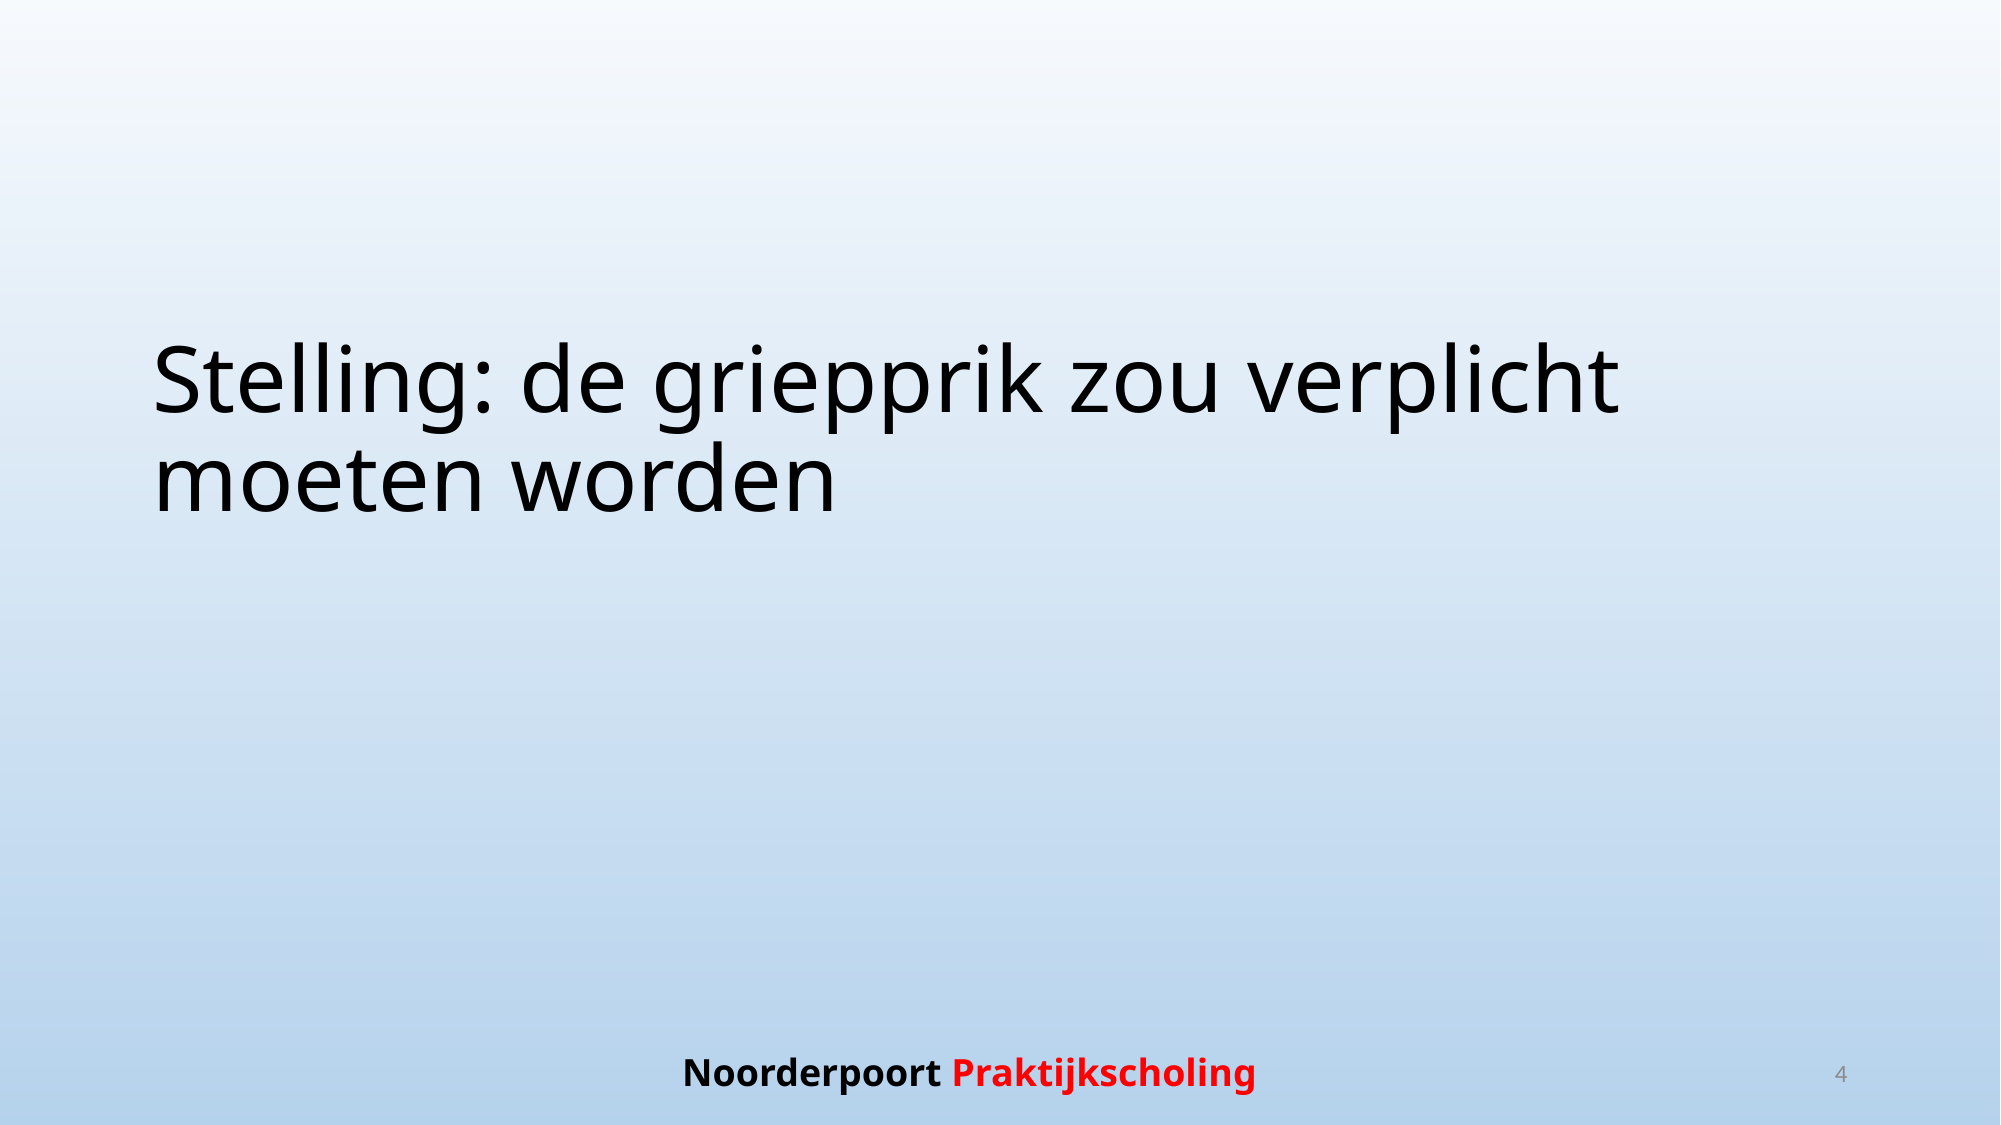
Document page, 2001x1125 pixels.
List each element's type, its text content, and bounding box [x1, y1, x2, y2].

slide_number 4 [1412, 1042, 1863, 1103]
title Stelling: de griepprik zou verplicht moeten worden [137, 323, 1863, 542]
text_box Noorderpoort Praktijkscholing [667, 1041, 1312, 1102]
